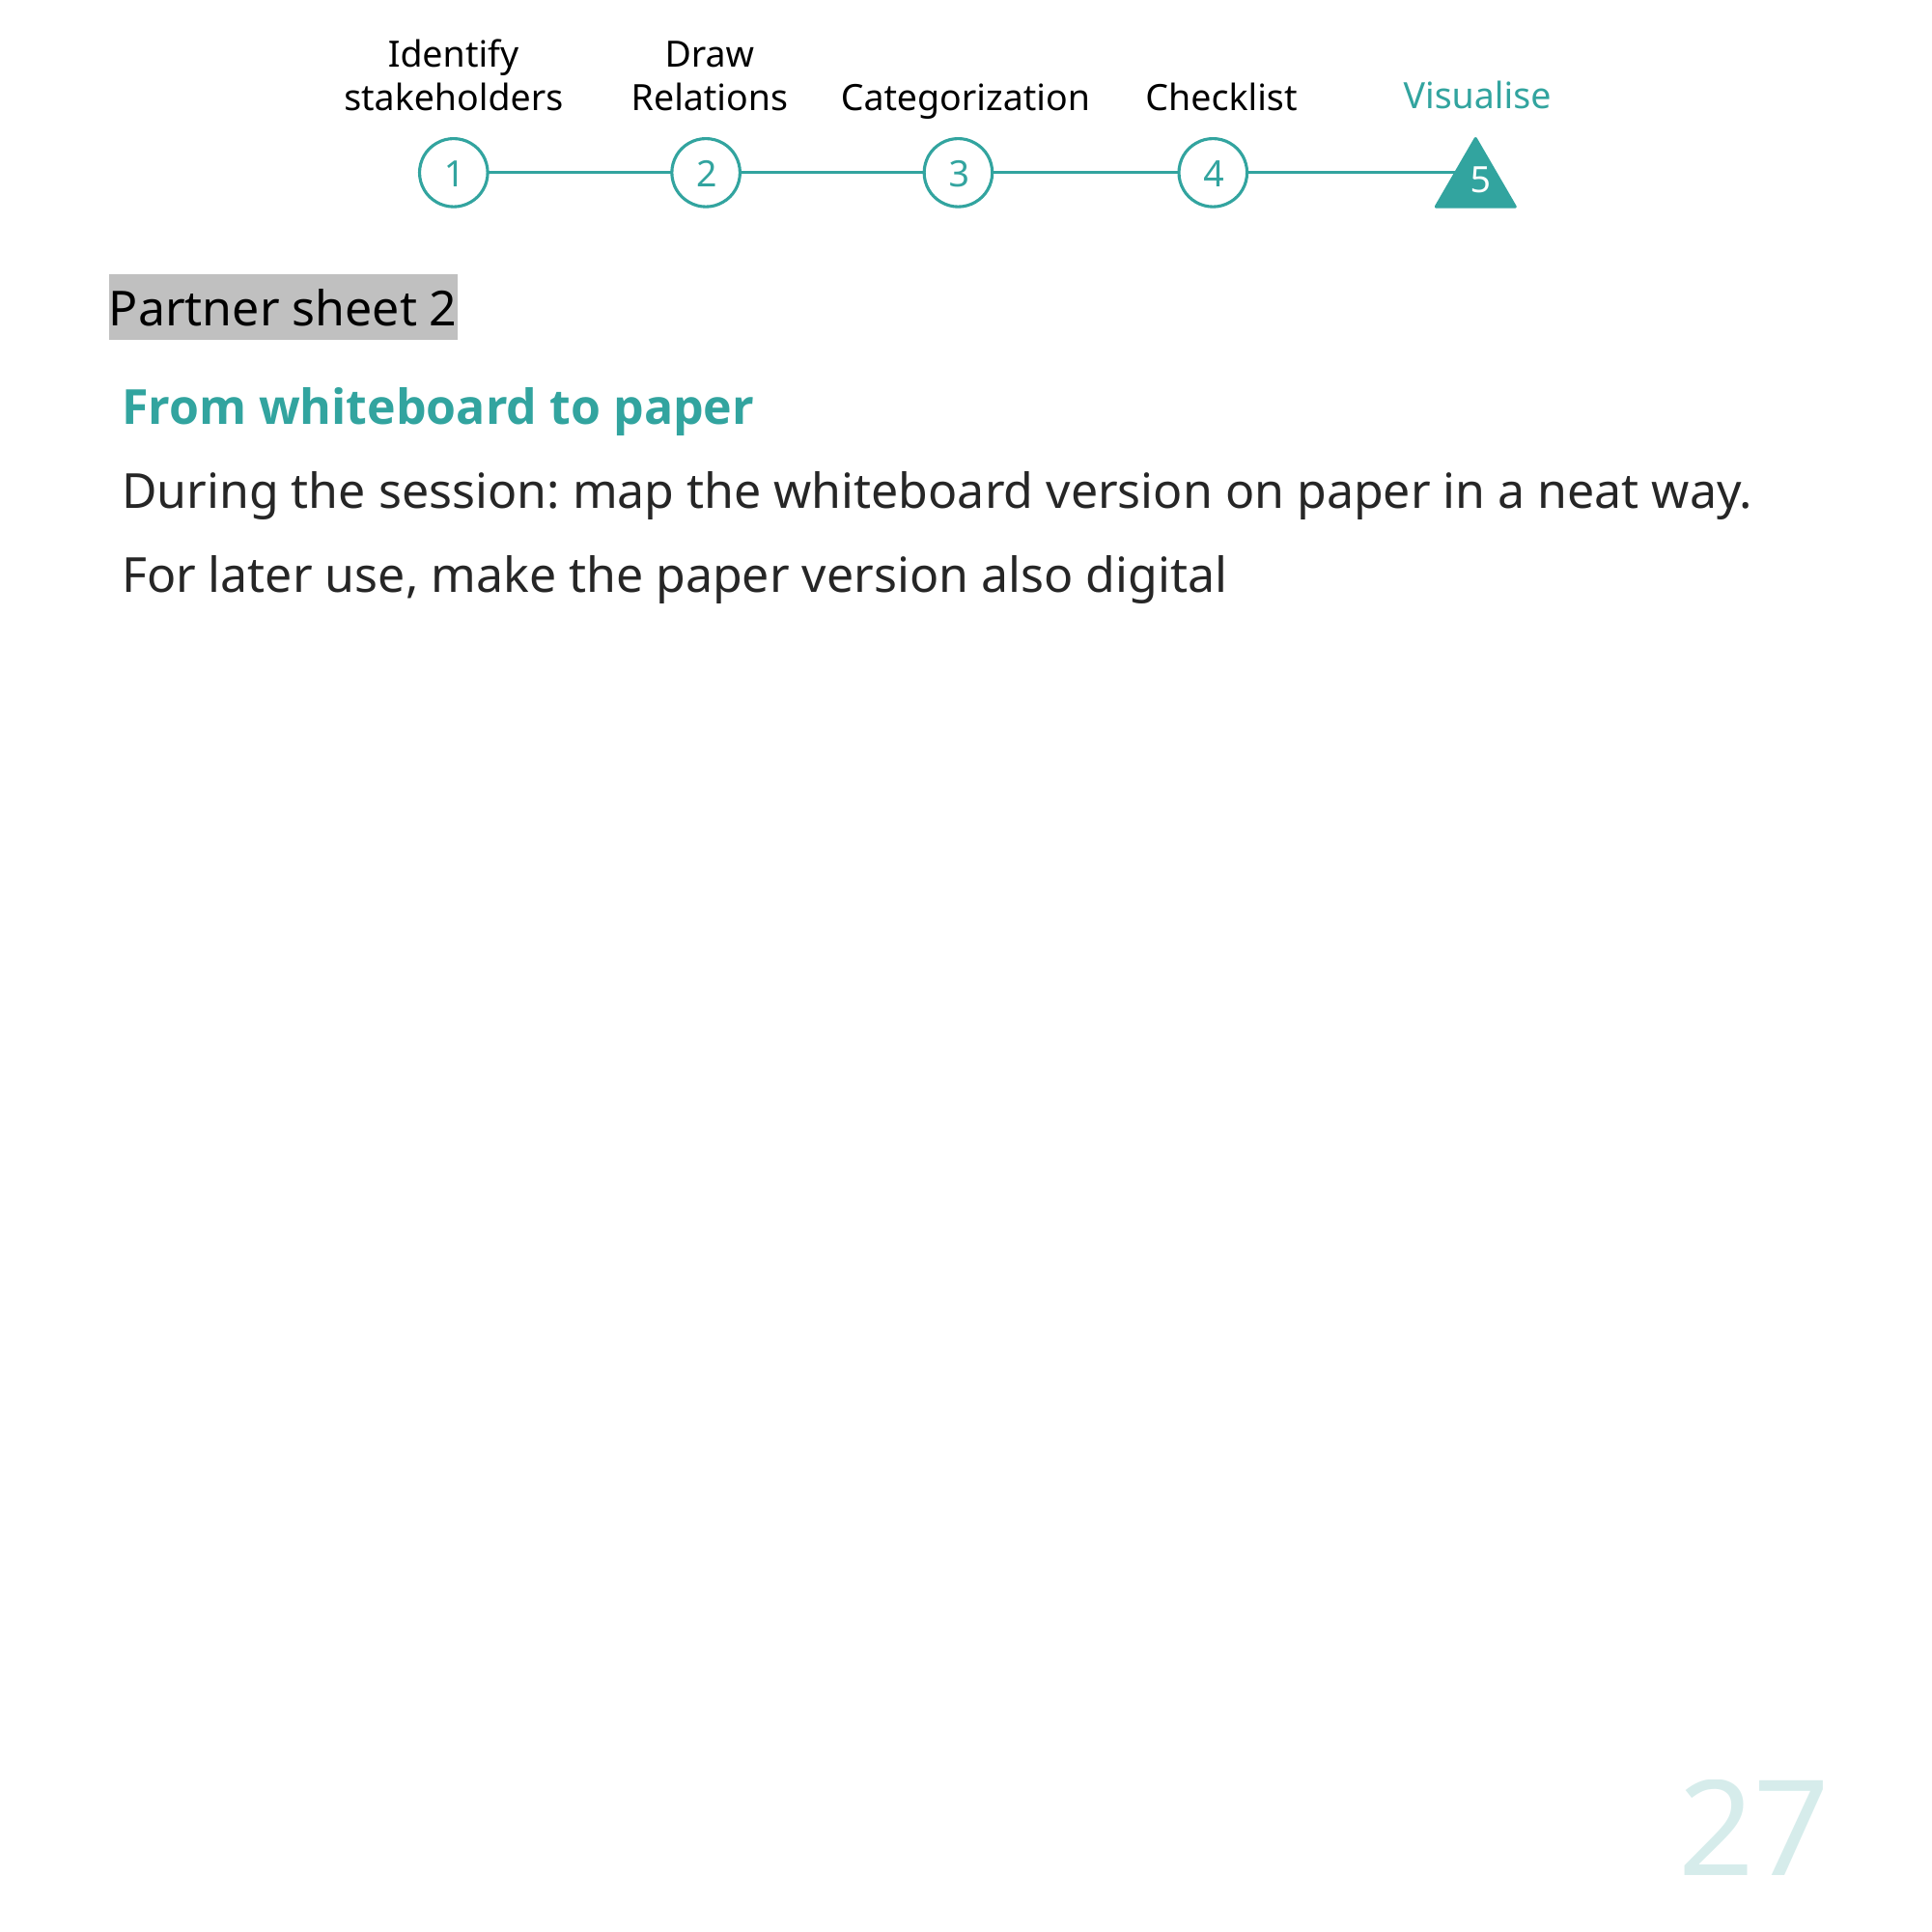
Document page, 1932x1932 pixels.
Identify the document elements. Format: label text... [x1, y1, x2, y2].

list From whiteboard to paper During the session: map the whiteboard version on paper in a neat way. For later use, make the paper version also digital [106, 377, 1810, 1766]
text_box Partner sheet 2 [95, 269, 472, 343]
slide_number 27 [1381, 1641, 1845, 1931]
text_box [319, 22, 1612, 208]
